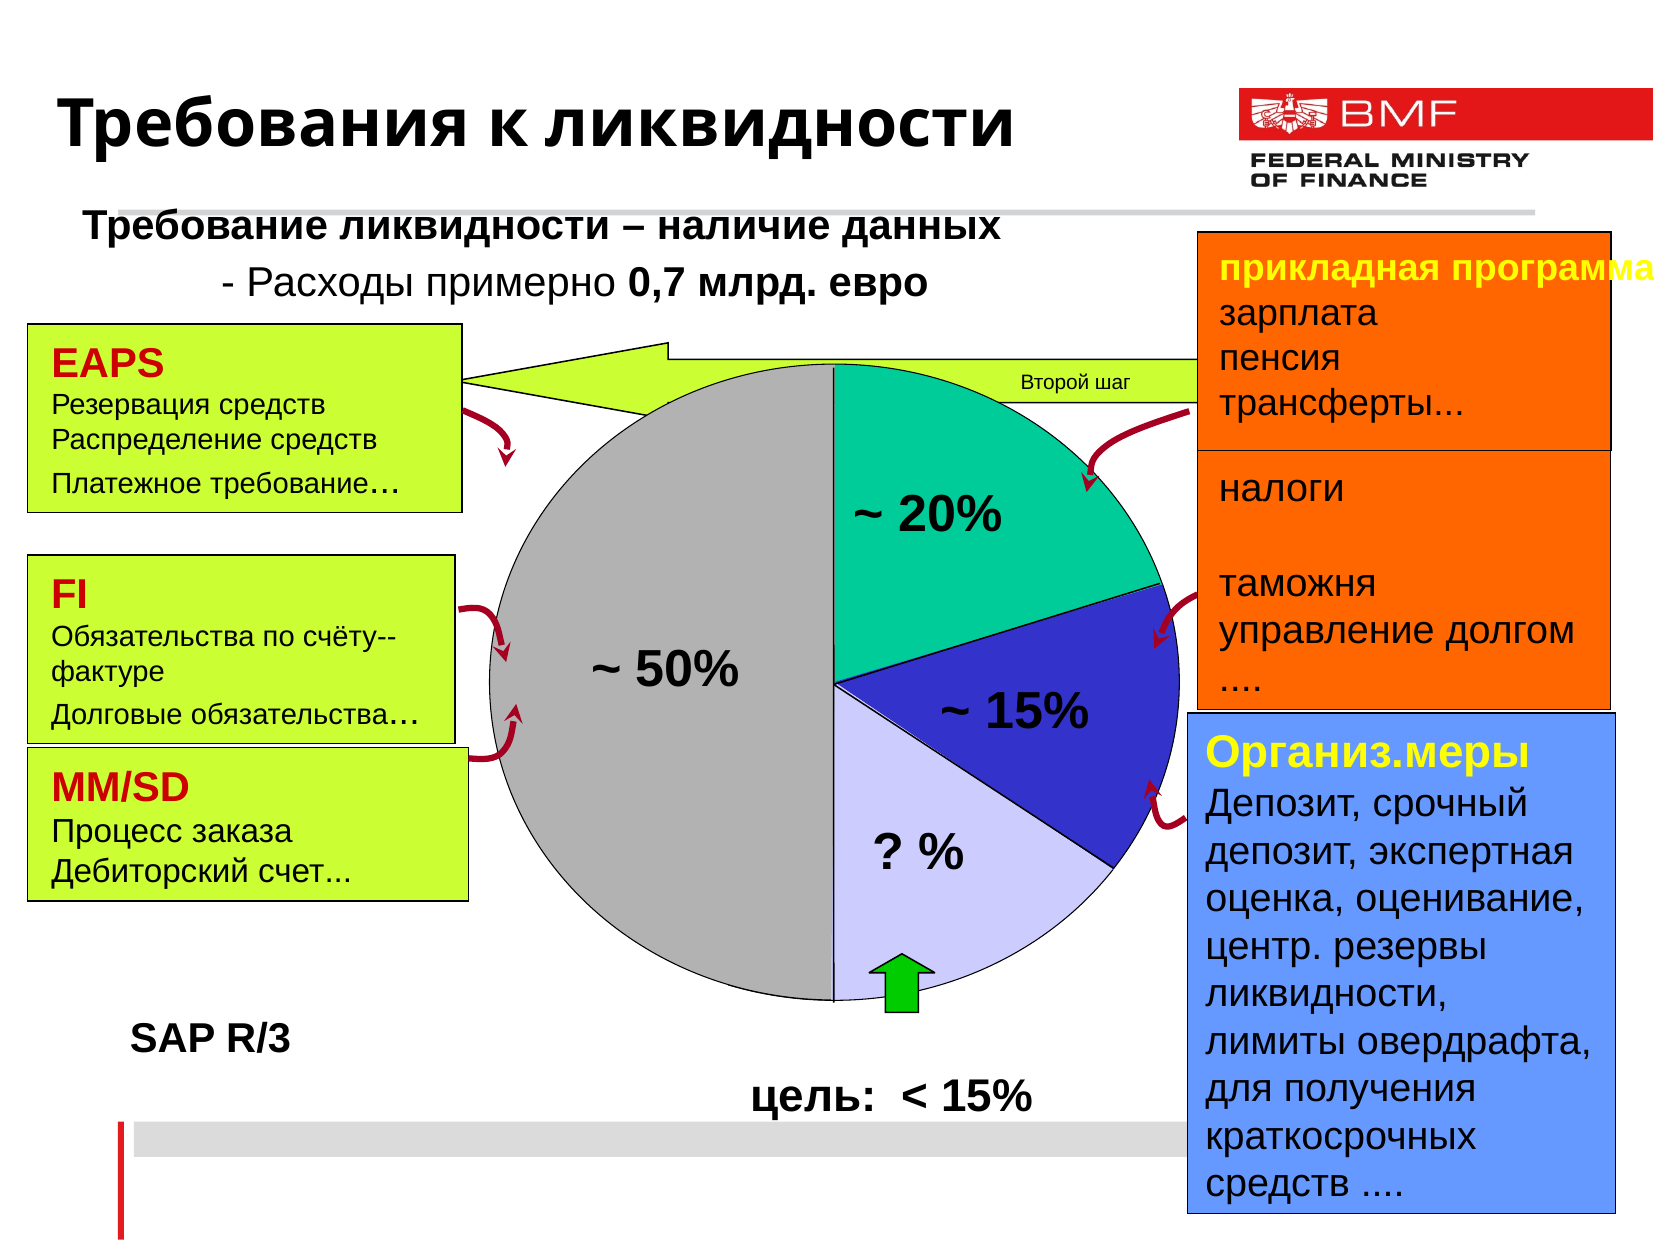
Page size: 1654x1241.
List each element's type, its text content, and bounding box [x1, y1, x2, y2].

text_box [835, 609, 1081, 736]
text_box [835, 428, 1081, 681]
text_box ? % [852, 807, 985, 890]
text_box ~ 50% [565, 621, 767, 711]
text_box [1148, 712, 1616, 1219]
text_box Требование ликвидности – наличие данных [65, 189, 1019, 256]
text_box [732, 953, 1052, 1130]
text_box [521, 428, 833, 985]
text_box - Расходы примерно 0,7 млрд. евро [202, 256, 948, 314]
text_box ~ 20% [834, 467, 1027, 555]
picture [1239, 88, 1653, 187]
text_box ~ 15% [916, 664, 1114, 751]
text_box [521, 342, 1081, 420]
title Требования к ликвидности [56, 59, 1415, 181]
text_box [1086, 231, 1612, 664]
text_box [834, 682, 1114, 952]
text_box [939, 671, 1180, 869]
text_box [27, 323, 517, 1075]
